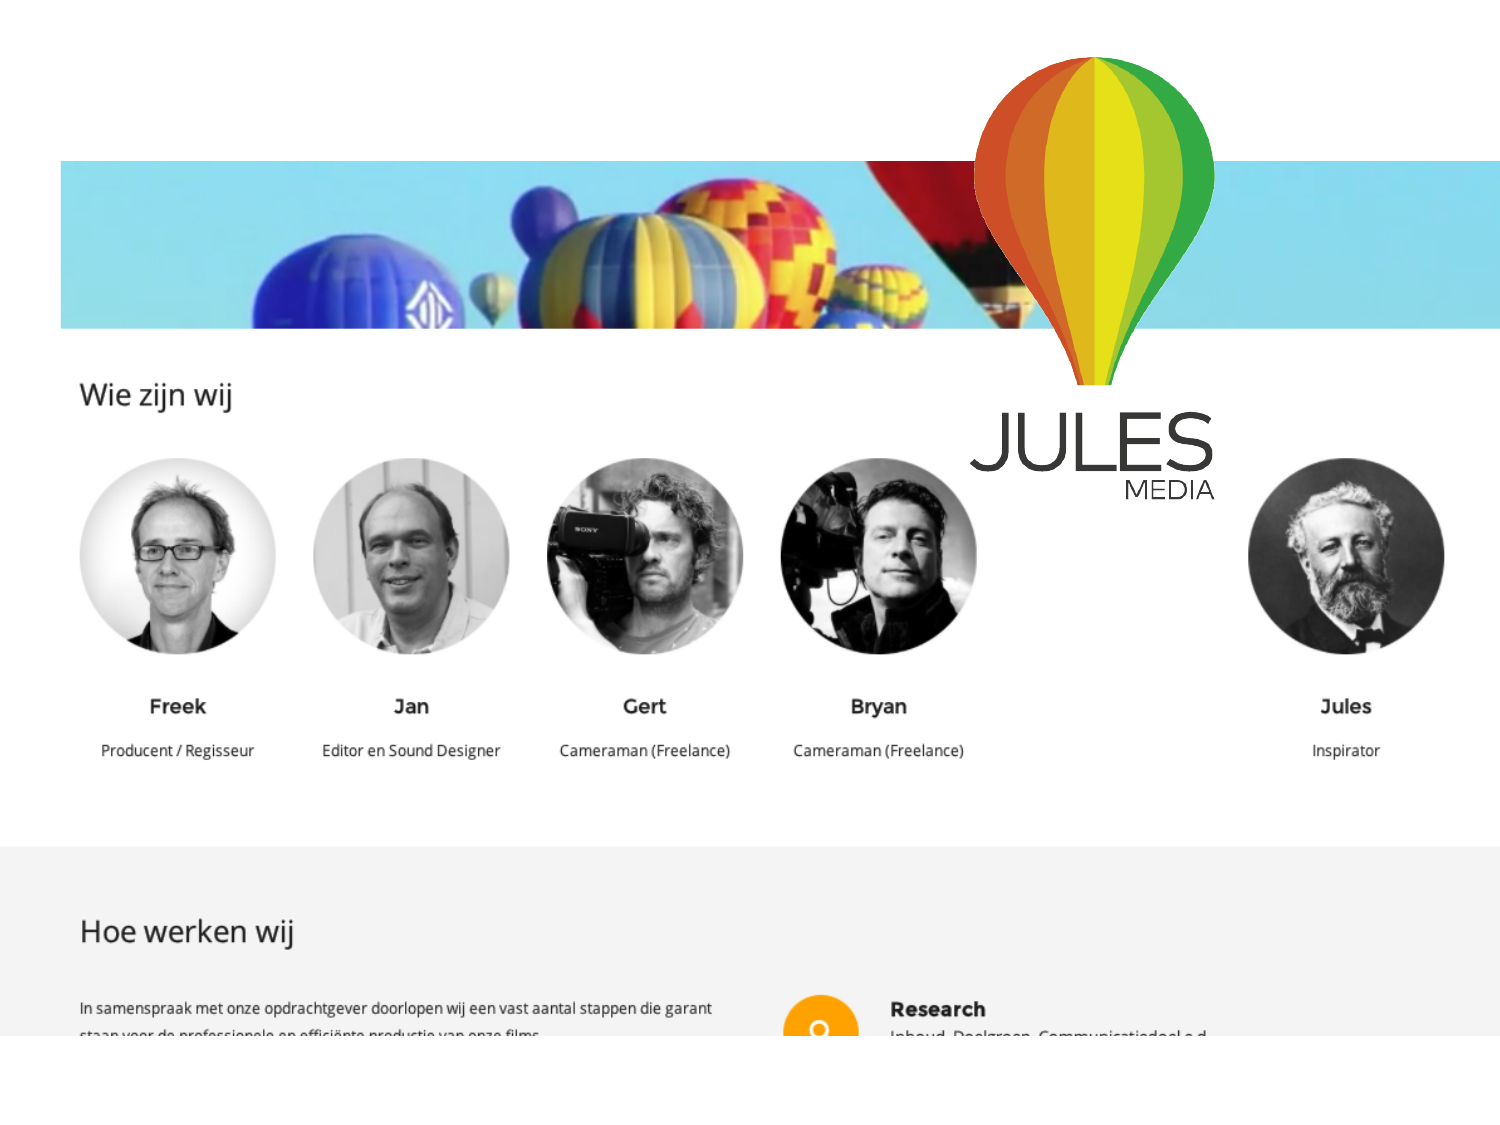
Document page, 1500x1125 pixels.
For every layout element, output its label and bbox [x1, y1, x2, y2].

list [0, 160, 1500, 1036]
picture [685, 0, 1500, 722]
